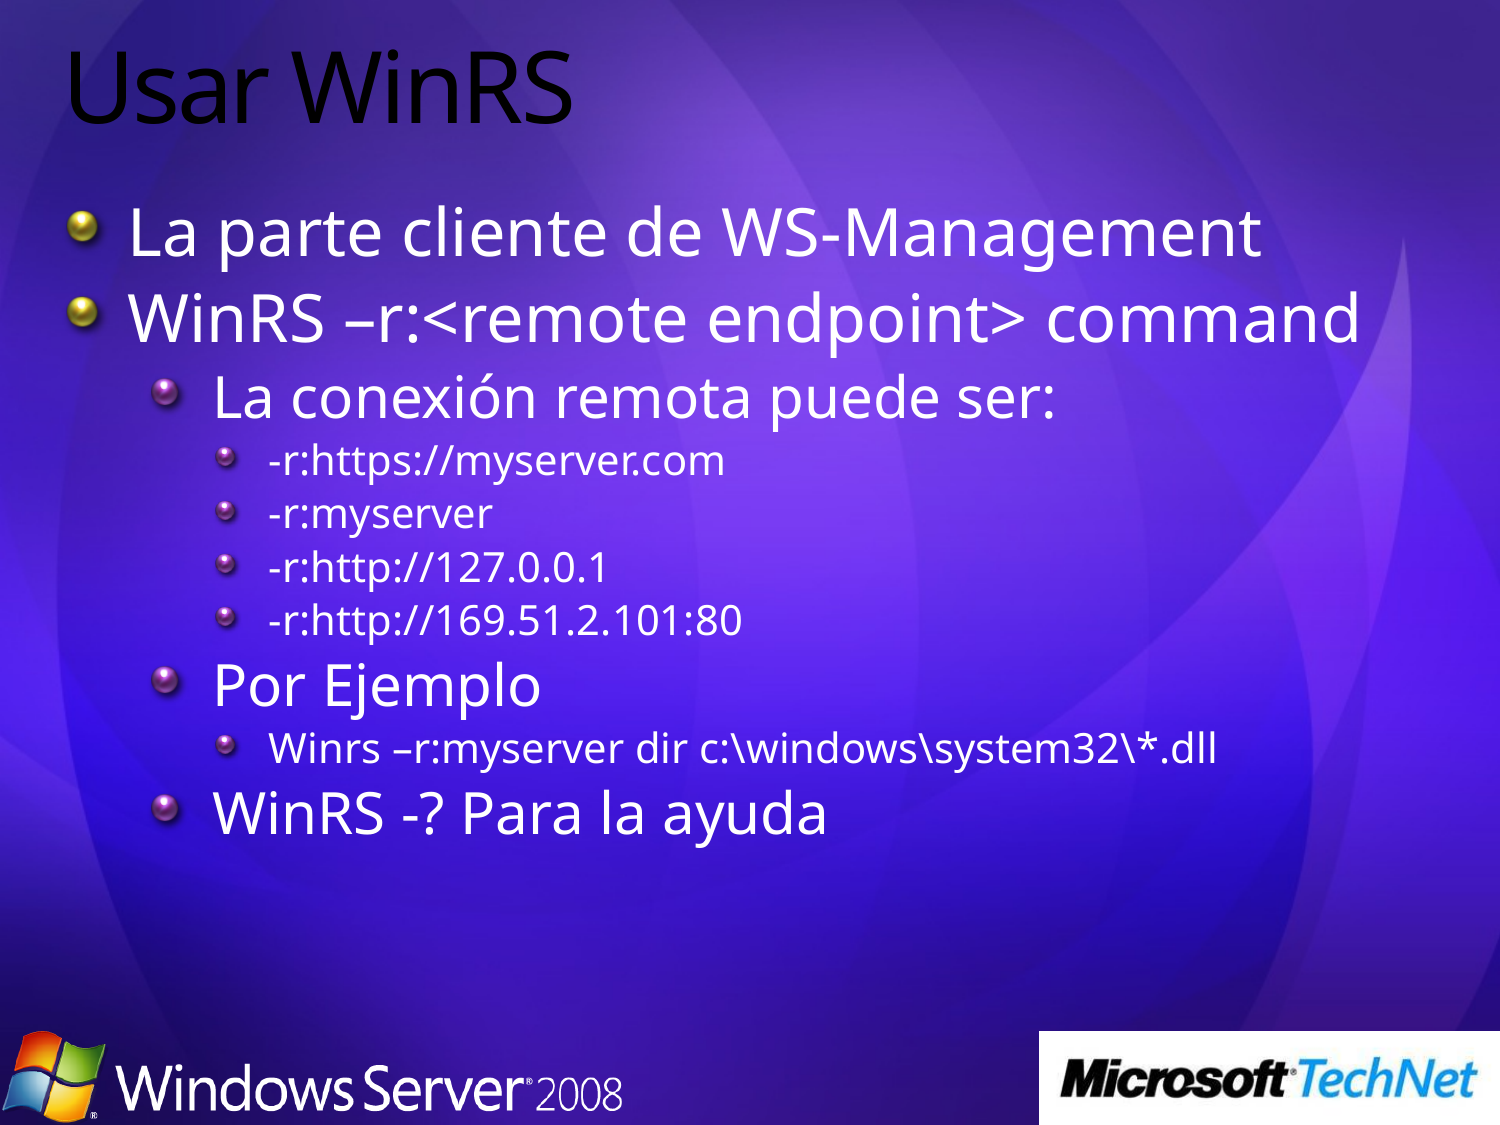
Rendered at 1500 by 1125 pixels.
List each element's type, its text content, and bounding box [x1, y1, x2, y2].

list La parte cliente de WS-Management WinRS –r:<remote endpoint> command La conexión remota puede ser: -r:https://myserver.com -r:myserver -r:http://127.0.0.1 -r:http://169.51.2.101:80 Por Ejemplo Winrs –r:myserver dir c:\windows\system32\*.dll WinRS -? Para la ayuda [62, 198, 1438, 872]
picture [0, 0, 1500, 1125]
title Usar WinRS [62, 37, 1438, 147]
